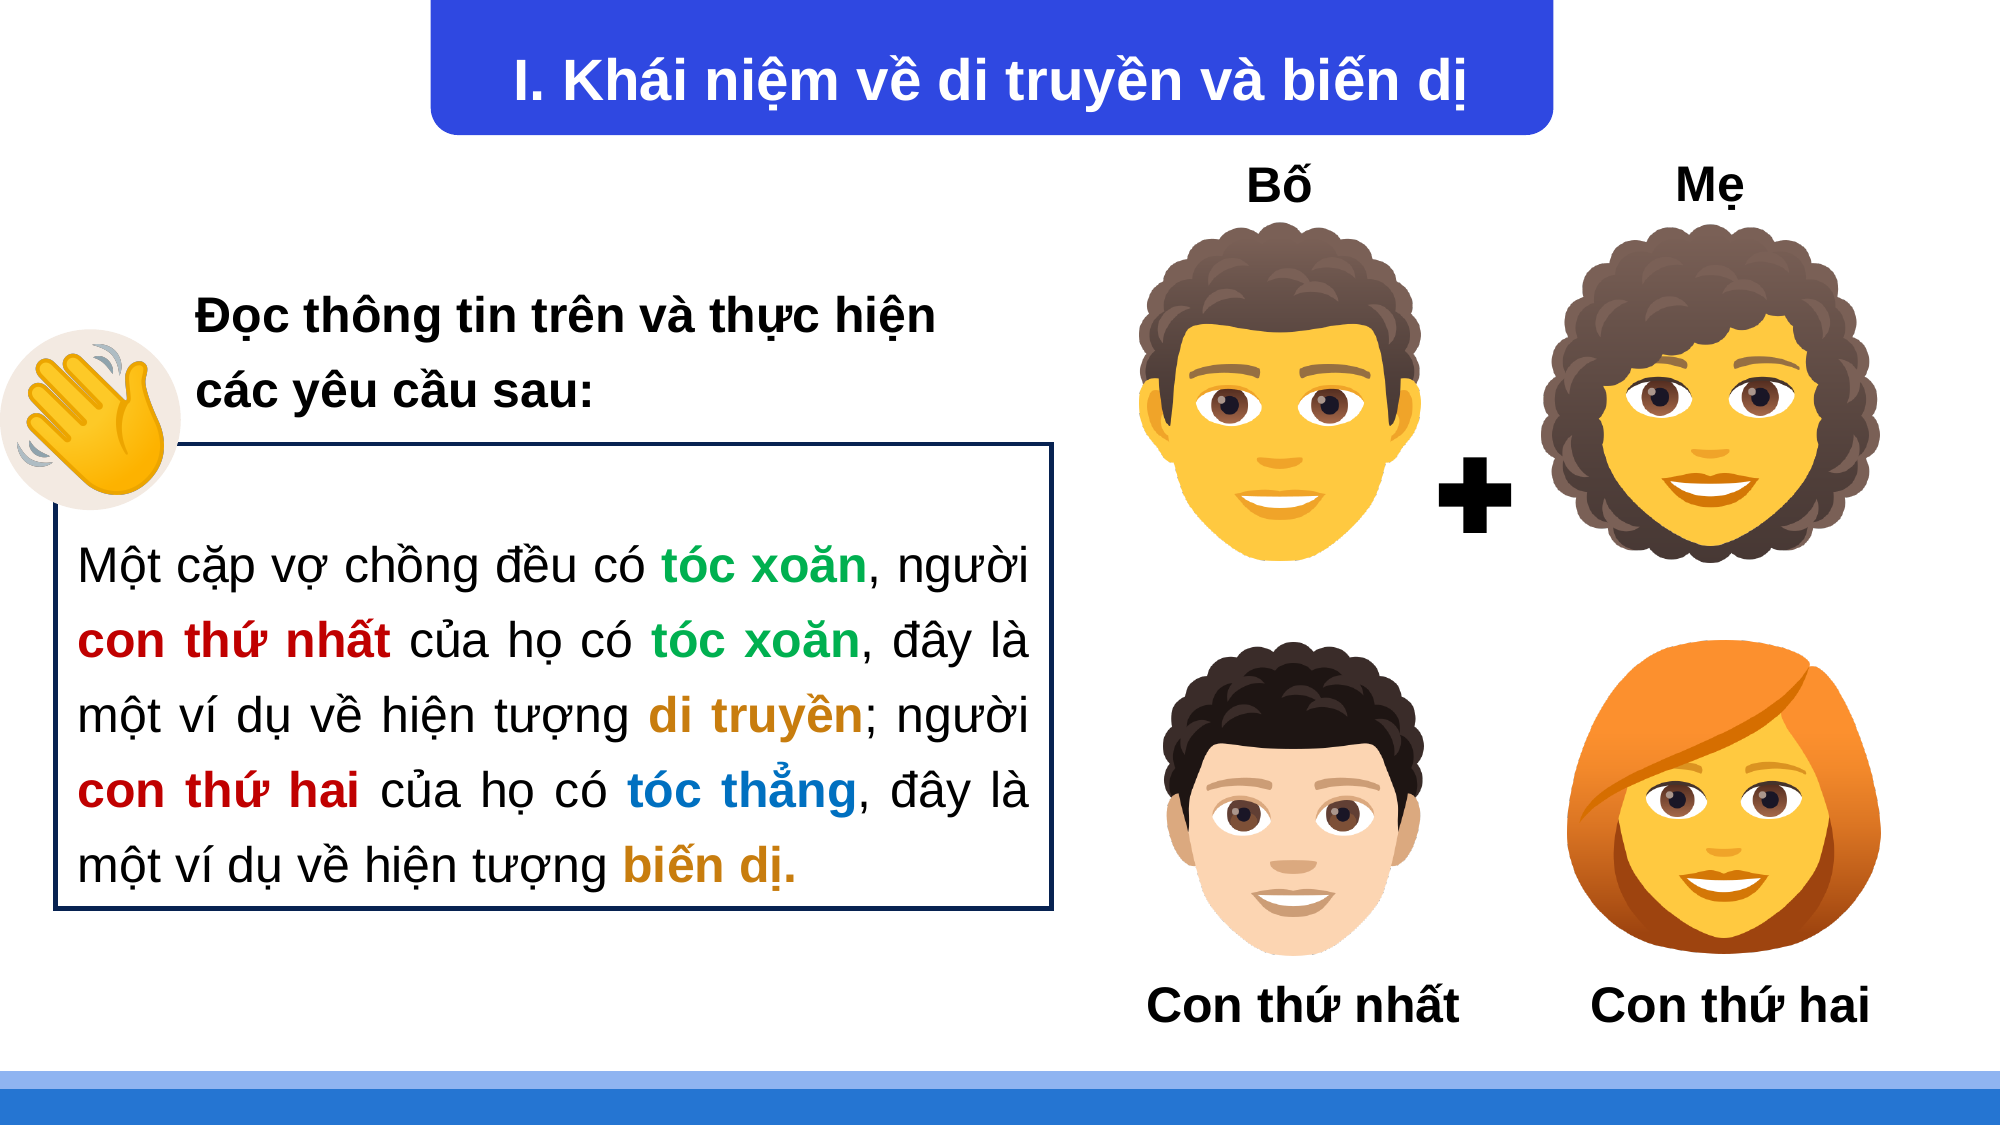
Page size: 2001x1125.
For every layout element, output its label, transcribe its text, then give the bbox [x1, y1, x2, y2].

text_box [55, 443, 1052, 909]
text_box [0, 329, 181, 511]
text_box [0, 1070, 2000, 1125]
text_box Đọc thông tin trên và thực hiện các yêu cầu sau: [180, 259, 1045, 425]
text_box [1098, 143, 1891, 575]
text_box [429, 0, 1555, 137]
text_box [1550, 629, 1912, 1042]
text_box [1122, 631, 1484, 1042]
text_box I. Khái niệm về di truyền và biến dị [498, 34, 1485, 120]
